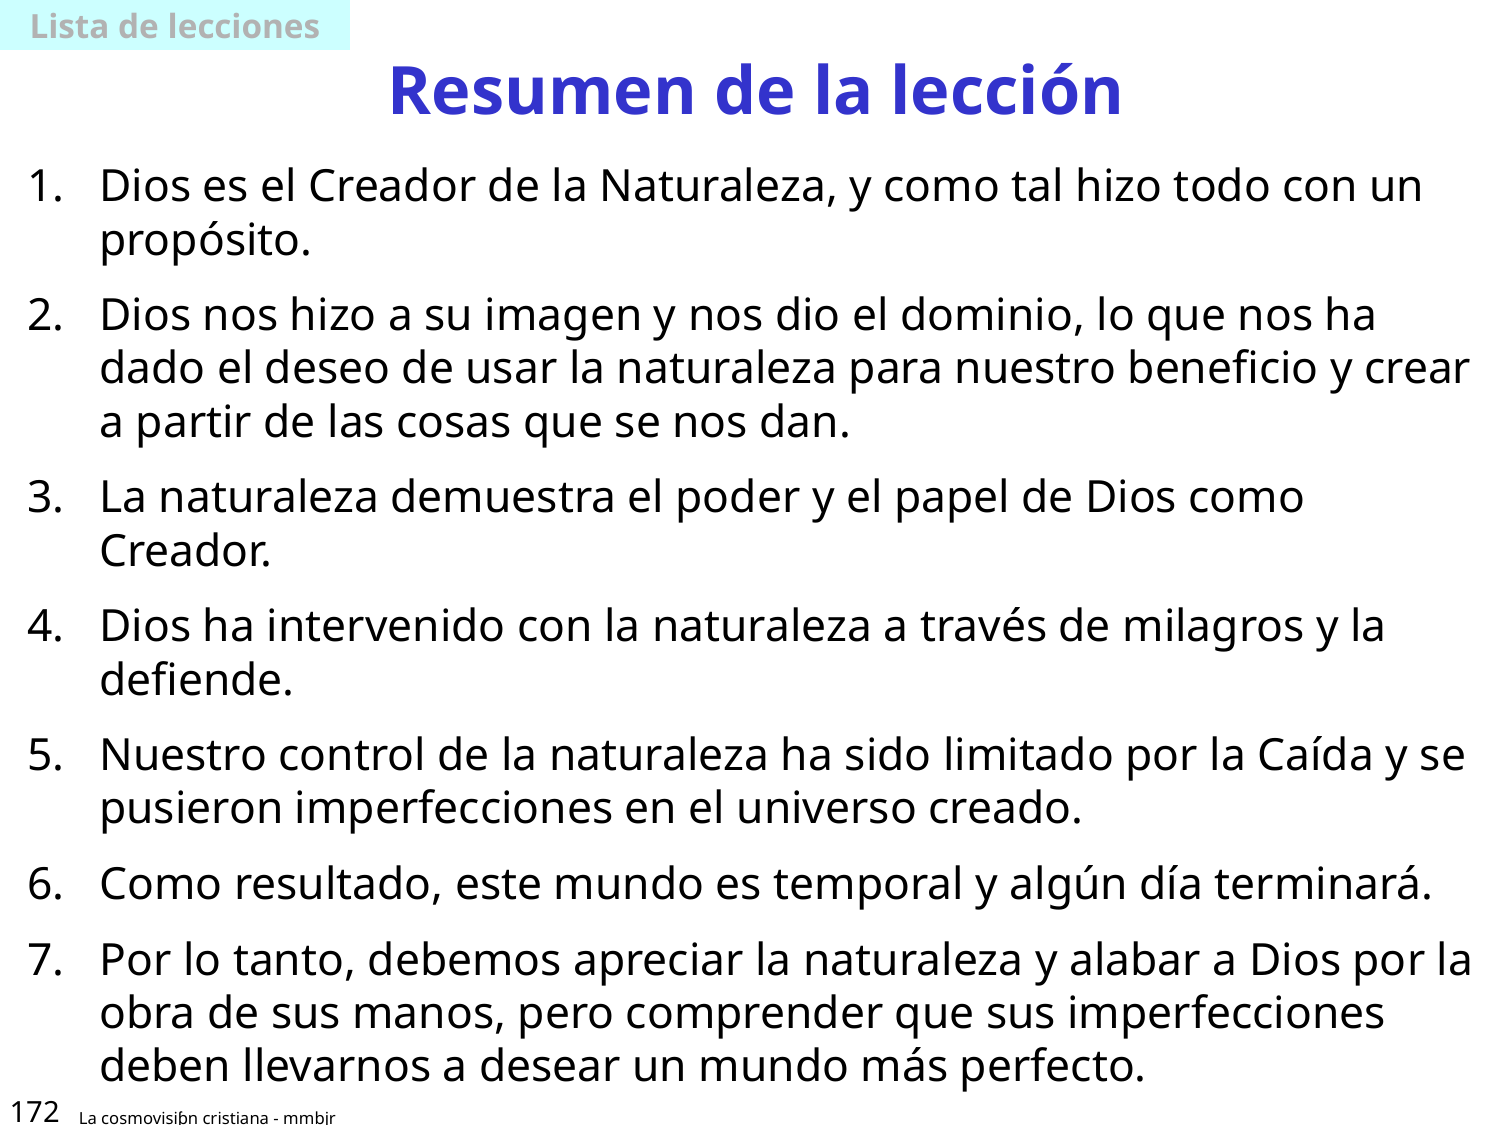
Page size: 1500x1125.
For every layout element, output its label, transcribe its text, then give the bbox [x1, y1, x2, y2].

slide_number 172 [0, 1085, 307, 1125]
text_box Lista de lecciones [0, 0, 351, 51]
title Resumen de la lección [118, 24, 1394, 149]
slide_number La cosmovisiƥn cristiana - mmbjr [307, 1100, 477, 1125]
text_box Dios es el Creador de la Naturaleza, y como tal hizo todo con un propósito. Dios nos hizo a su imagen y nos dio el dominio, lo que nos ha dado el deseo de usar la naturaleza para nuestro beneficio y crear a partir de las cosas que se nos dan. La naturaleza demuestra el poder y el papel de Dios como Creador. Dios ha intervenido con la naturaleza a través de milagros y la defiende. Nuestro control de la naturaleza ha sido limitado por la Caída y se pusieron imperfecciones en el universo creado. Como resultado, este mundo es temporal y algún día terminará. Por lo tanto, debemos apreciar la naturaleza y alabar a Dios por la obra de sus manos, pero comprender que sus imperfecciones deben llevarnos a desear un mundo más perfecto. [12, 149, 1500, 1100]
